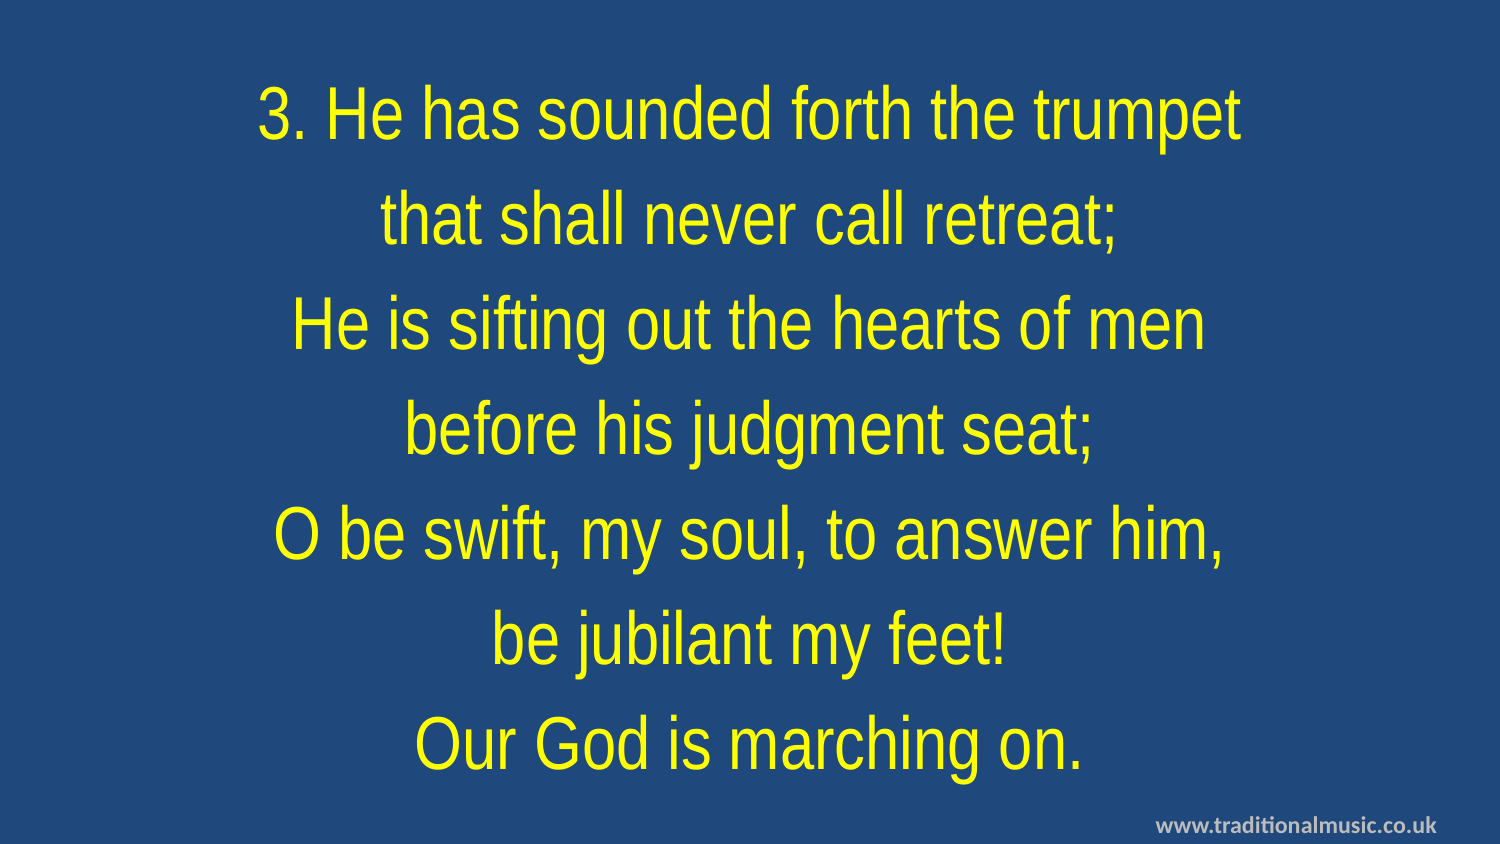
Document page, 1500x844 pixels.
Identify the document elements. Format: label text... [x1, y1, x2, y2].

list 3. He has sounded forth the trumpet that shall never call retreat; He is sifting out the hearts of men before his judgment seat; O be swift, my soul, to answer him, be jubilant my feet! Our God is marching on. [0, 0, 1500, 844]
